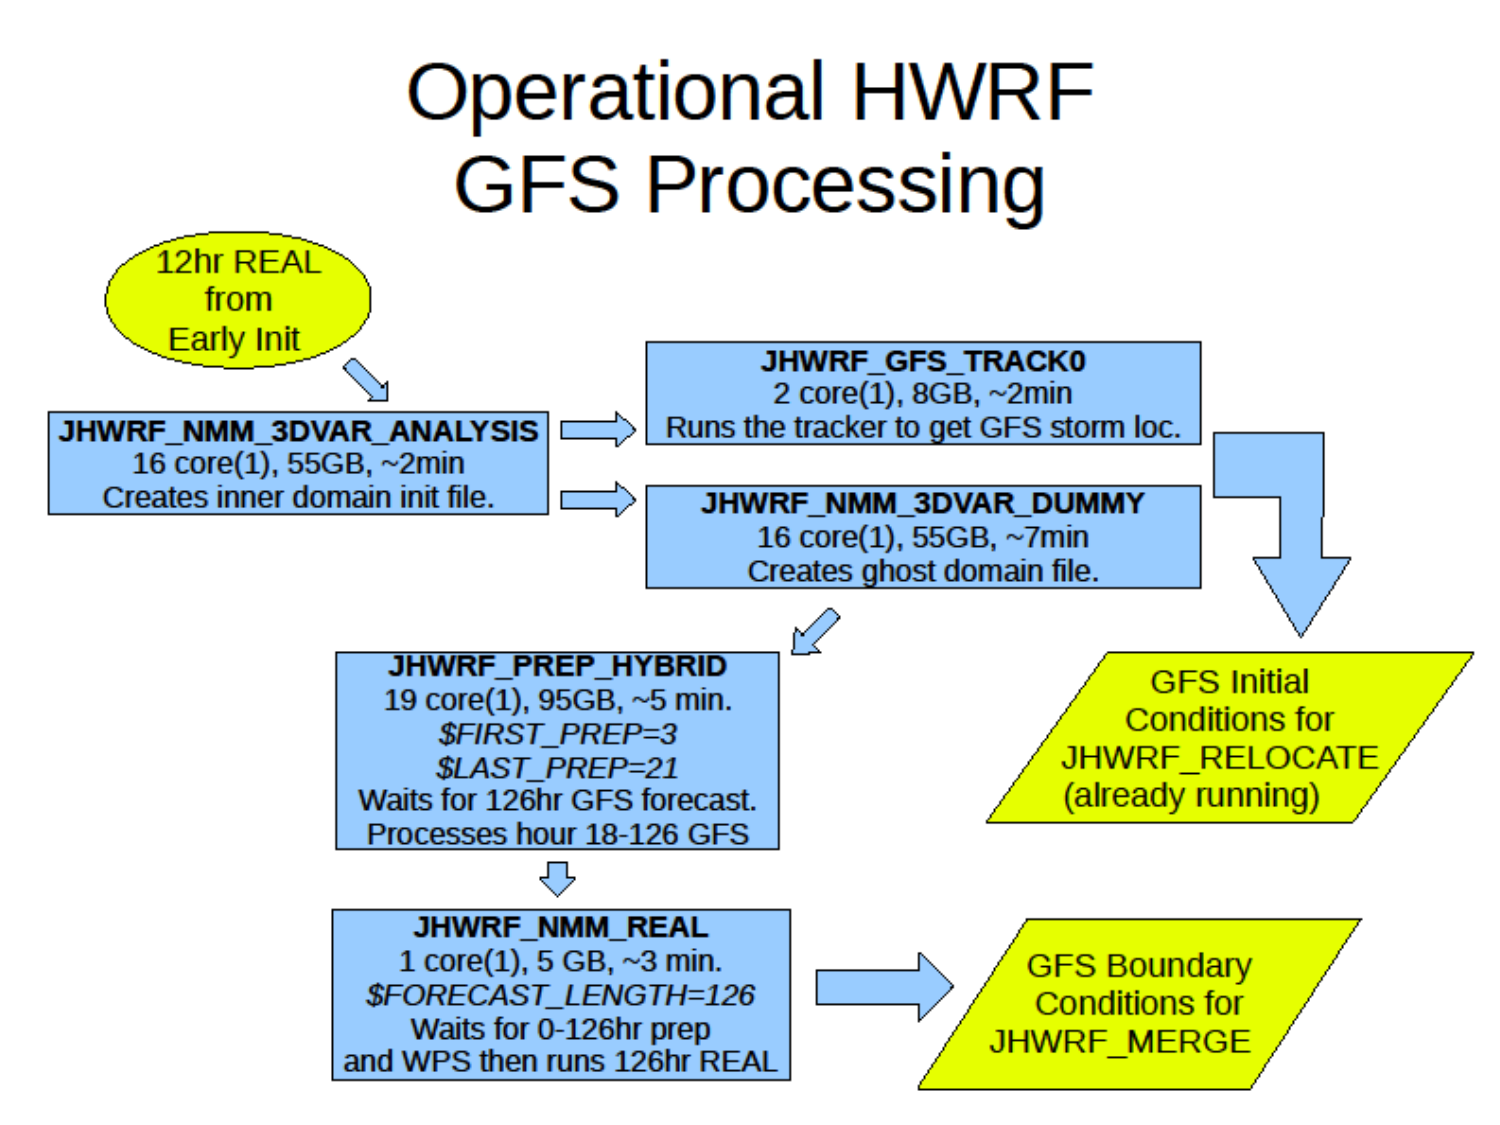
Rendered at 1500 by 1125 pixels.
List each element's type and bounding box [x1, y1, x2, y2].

text_box [0, 0, 1500, 1125]
